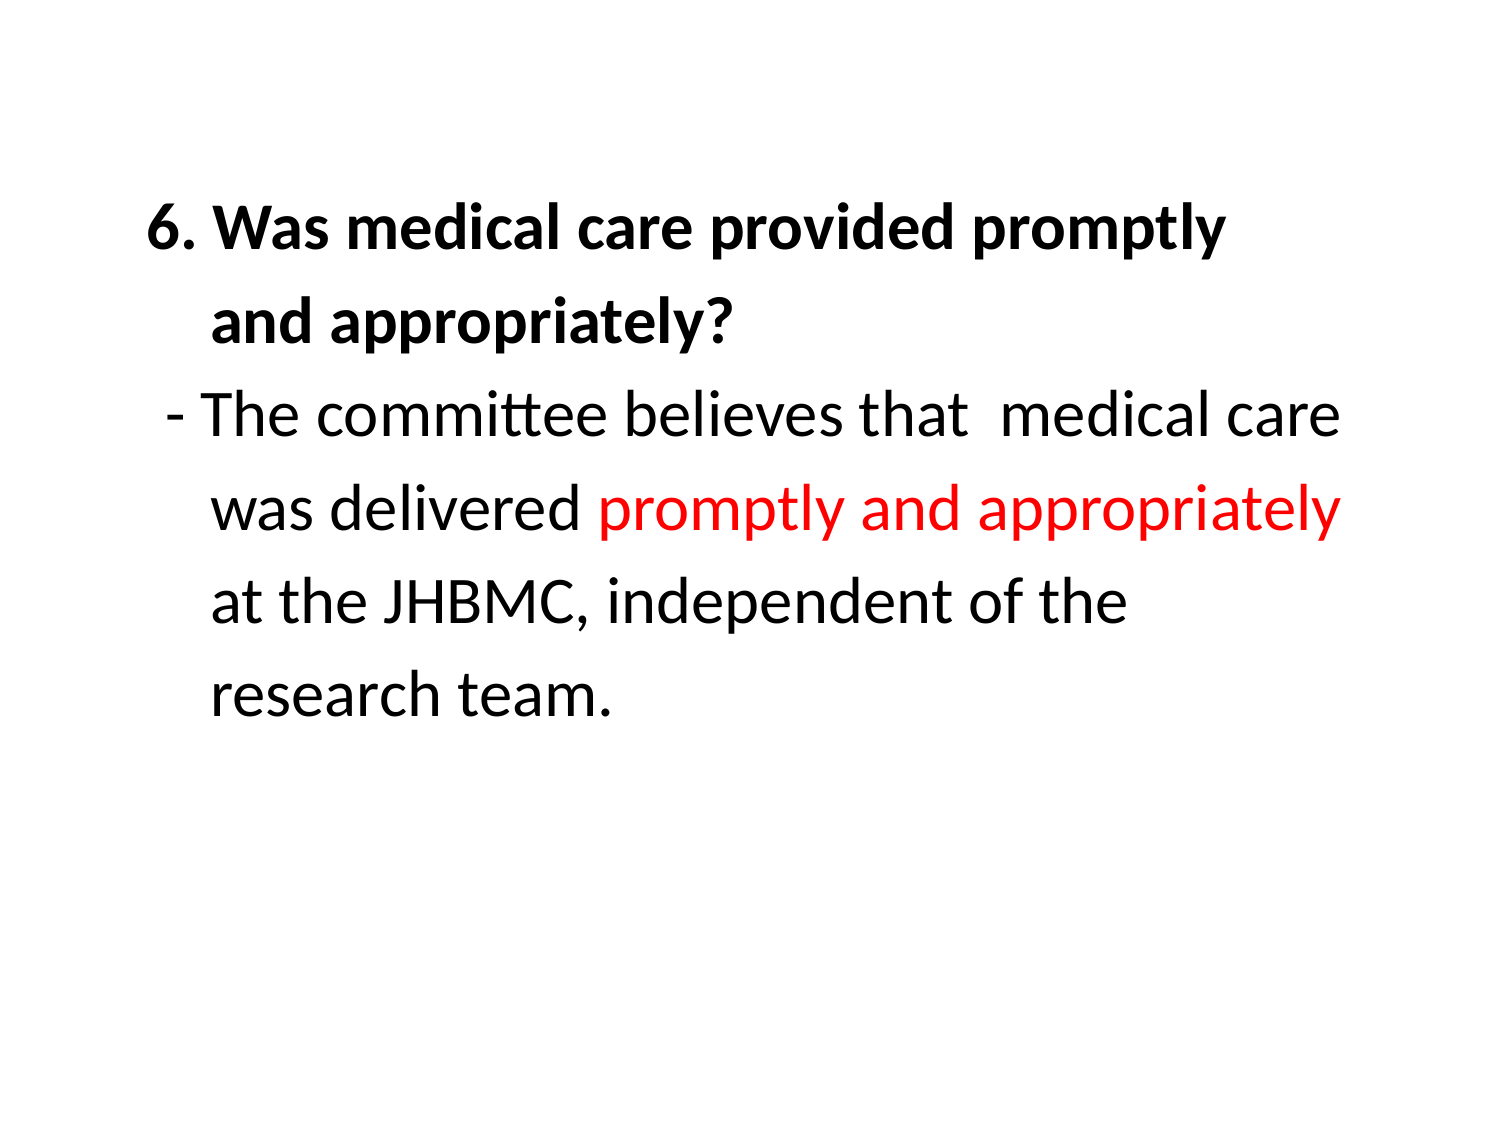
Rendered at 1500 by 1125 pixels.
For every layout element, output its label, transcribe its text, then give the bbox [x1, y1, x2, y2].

list 6. Was medical care provided promptly and appropriately? - The committee believes that medical care was delivered promptly and appropriately at the JHBMC, independent of the research team. [75, 82, 1425, 1005]
